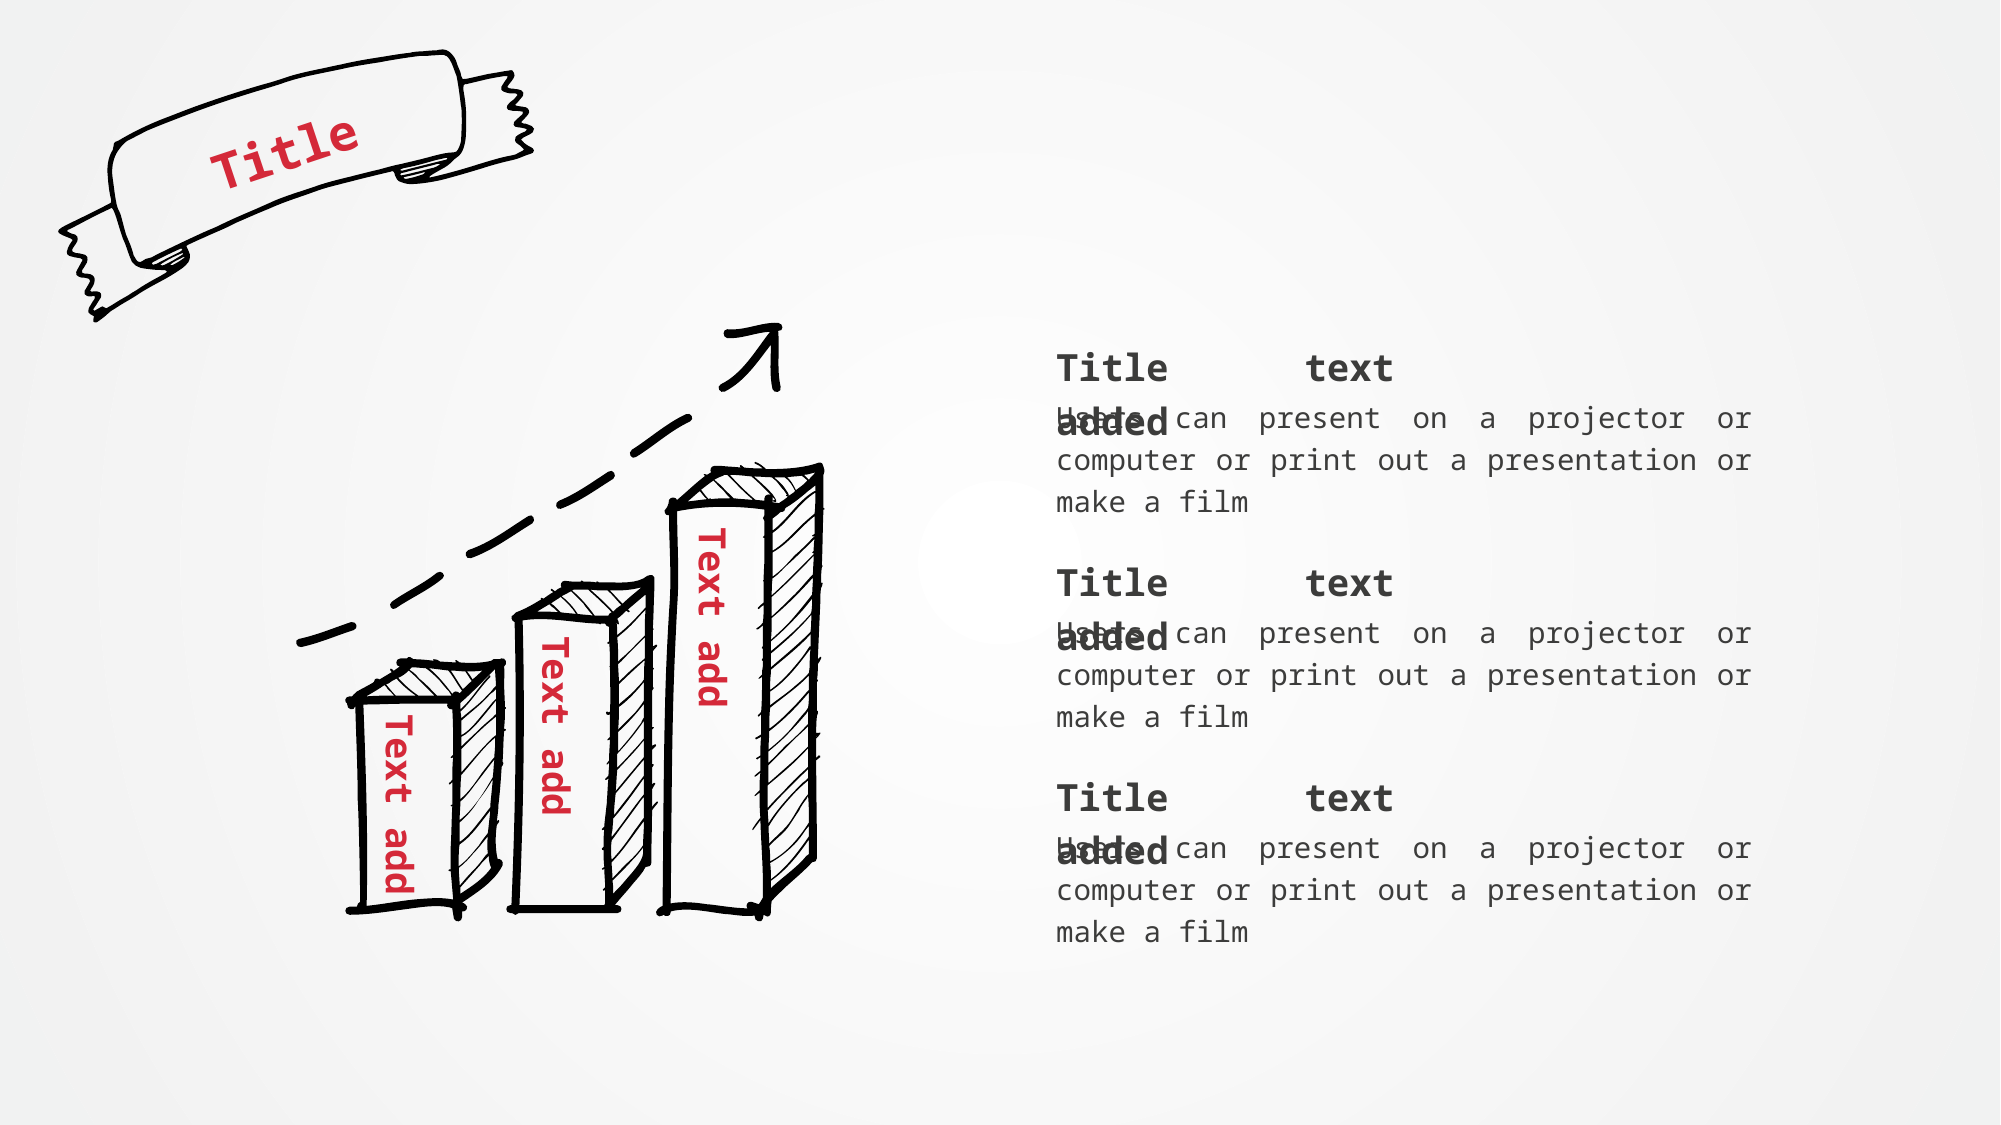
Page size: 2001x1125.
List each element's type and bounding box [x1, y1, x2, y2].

text_box [1041, 542, 1767, 700]
text_box [57, 48, 535, 323]
text_box [1041, 327, 1767, 486]
text_box [1041, 757, 1767, 915]
picture [295, 321, 825, 922]
